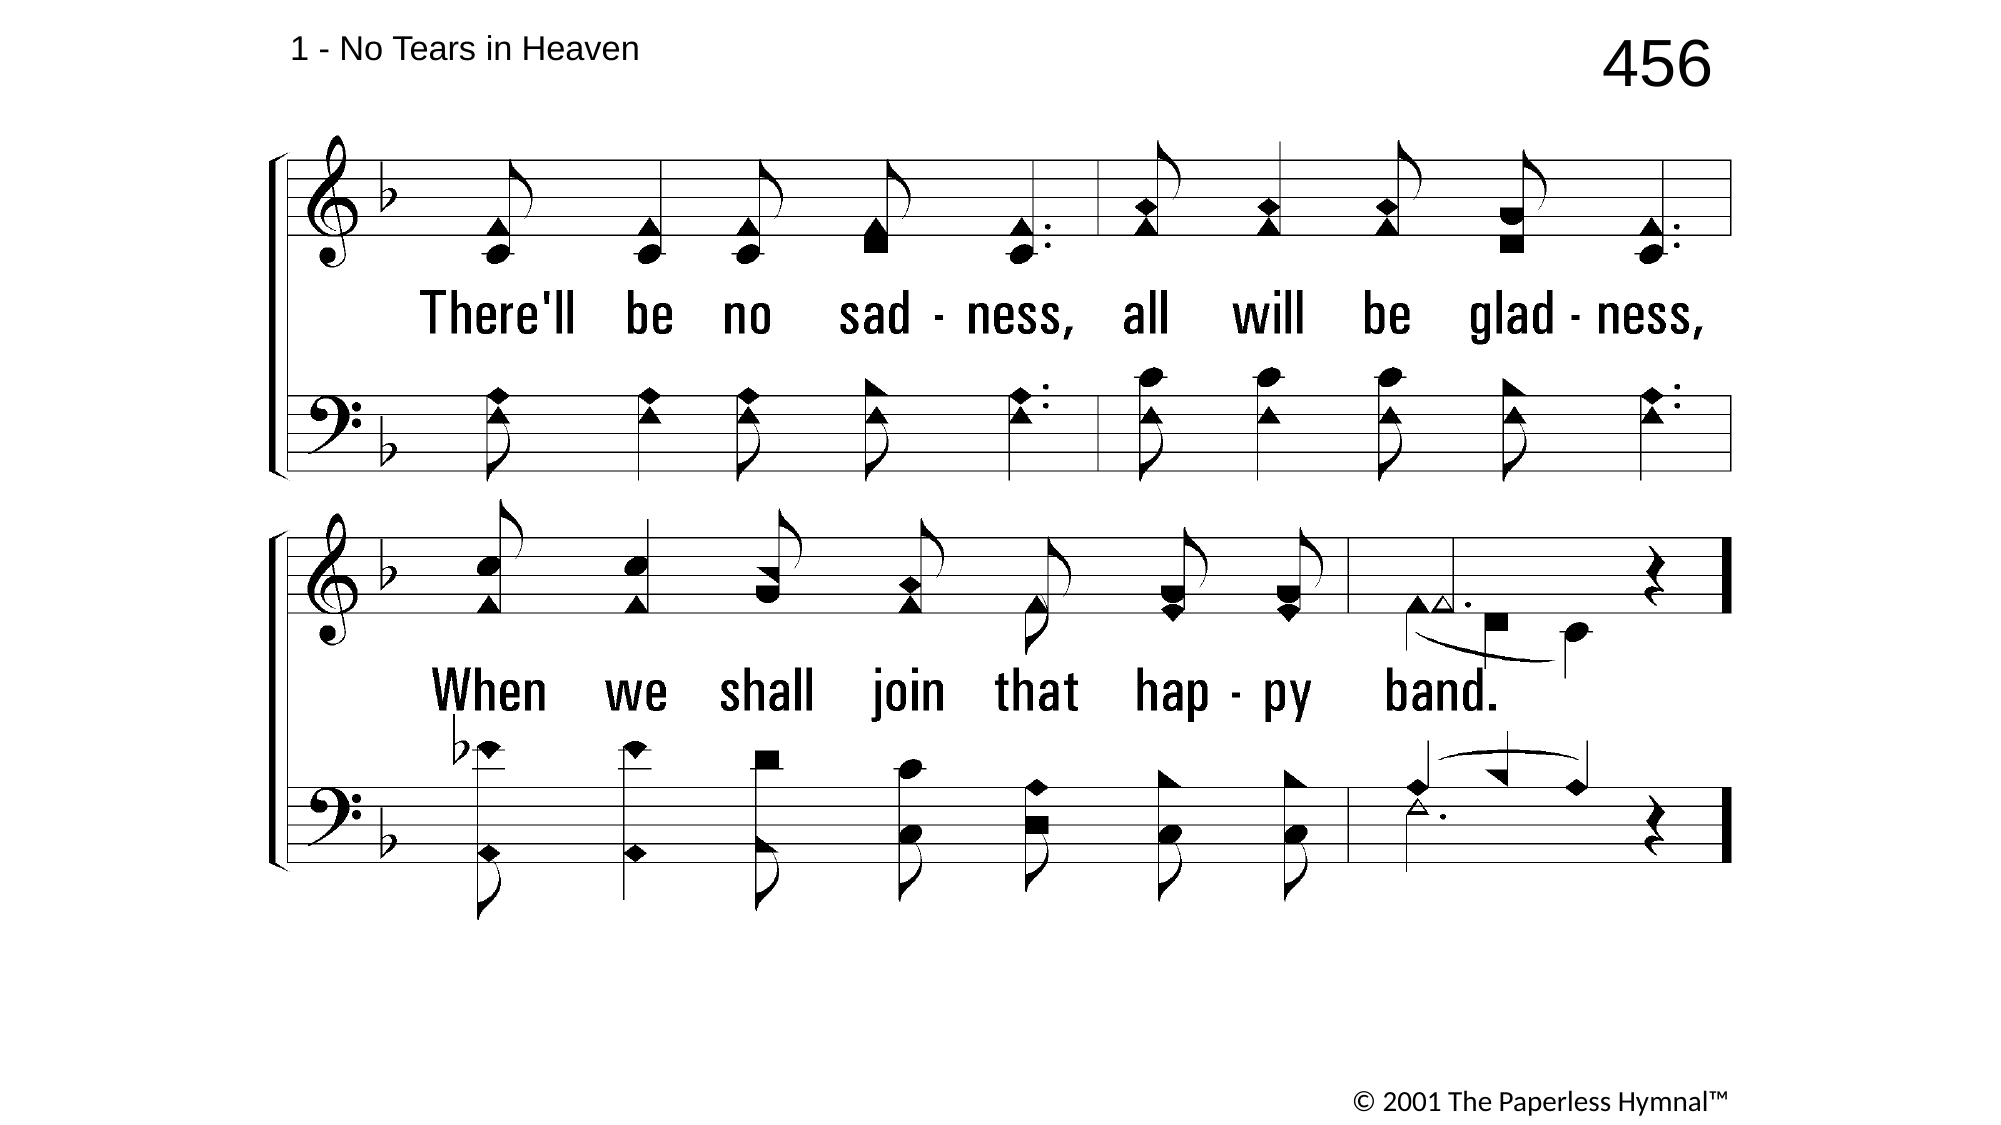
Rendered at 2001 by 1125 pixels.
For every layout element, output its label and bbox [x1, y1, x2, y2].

picture [249, 0, 1750, 1125]
